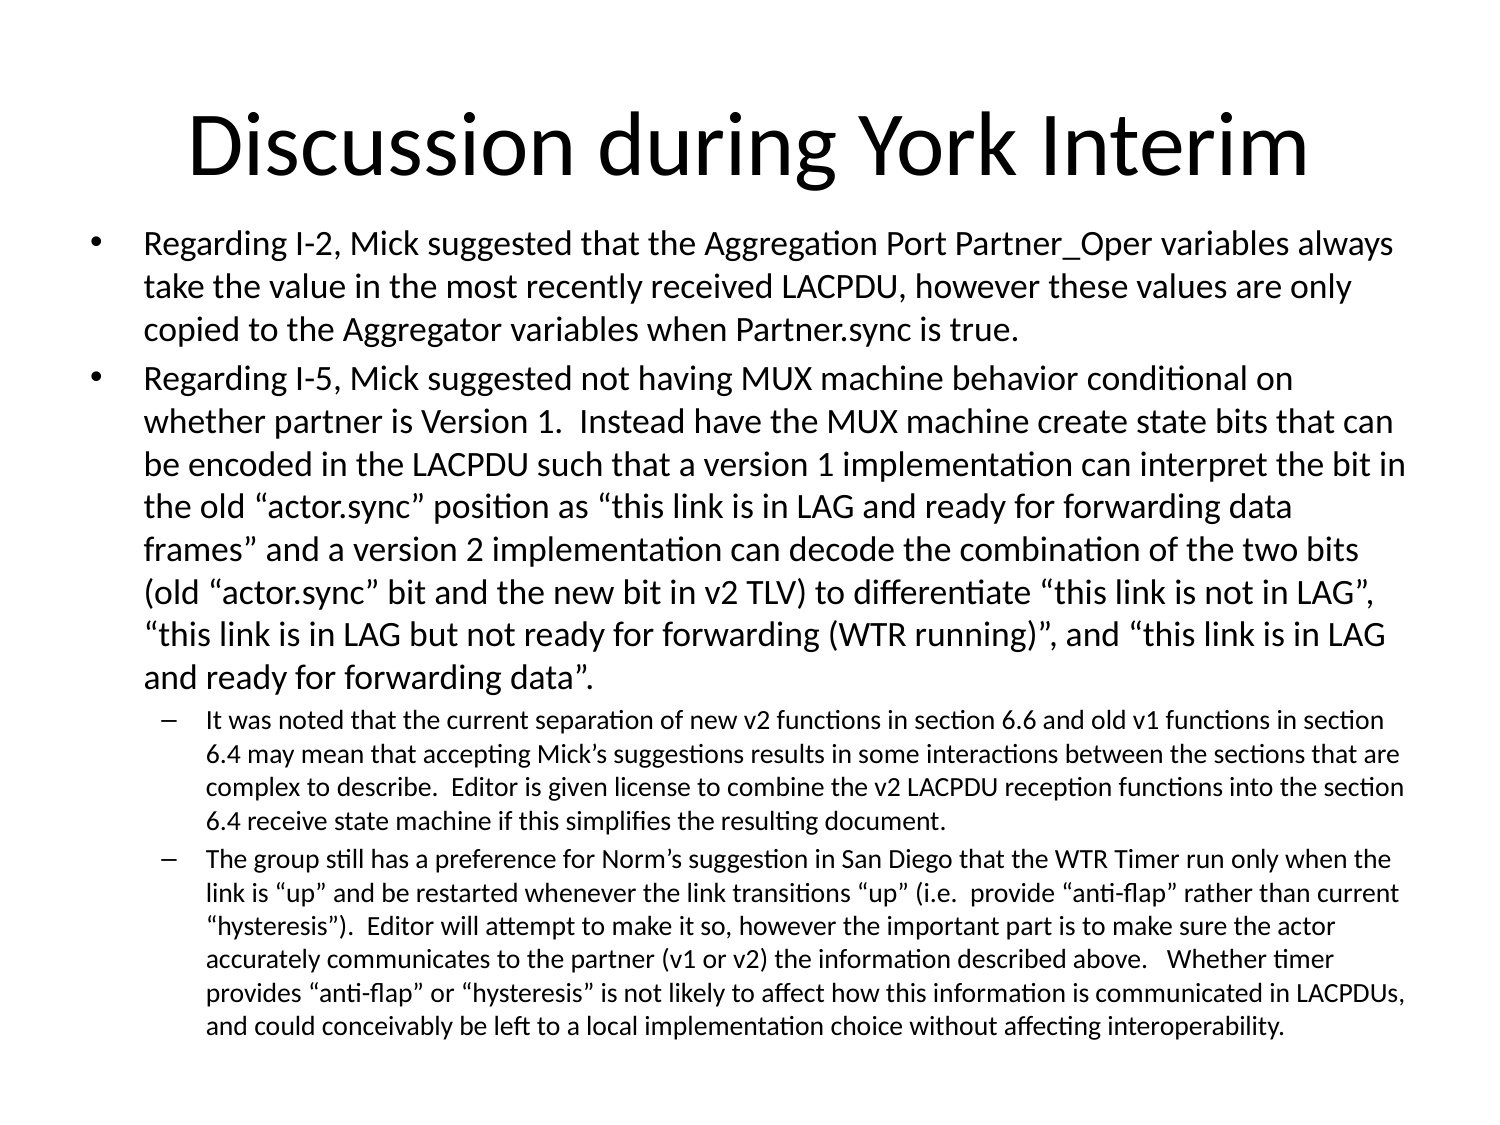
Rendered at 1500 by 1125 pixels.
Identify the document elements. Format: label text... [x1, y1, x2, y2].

list Regarding I-2, Mick suggested that the Aggregation Port Partner_Oper variables always take the value in the most recently received LACPDU, however these values are only copied to the Aggregator variables when Partner.sync is true. Regarding I-5, Mick suggested not having MUX machine behavior conditional on whether partner is Version 1. Instead have the MUX machine create state bits that can be encoded in the LACPDU such that a version 1 implementation can interpret the bit in the old “actor.sync” position as “this link is in LAG and ready for forwarding data frames” and a version 2 implementation can decode the combination of the two bits (old “actor.sync” bit and the new bit in v2 TLV) to differentiate “this link is not in LAG”, “this link is in LAG but not ready for forwarding (WTR running)”, and “this link is in LAG and ready for forwarding data”. It was noted that the current separation of new v2 functions in section 6.6 and old v1 functions in section 6.4 may mean that accepting Mick’s suggestions results in some interactions between the sections that are complex to describe. Editor is given license to combine the v2 LACPDU reception functions into the section 6.4 receive state machine if this simplifies the resulting document. The group still has a preference for Norm’s suggestion in San Diego that the WTR Timer run only when the link is “up” and be restarted whenever the link transitions “up” (i.e. provide “anti-flap” rather than current “hysteresis”). Editor will attempt to make it so, however the important part is to make sure the actor accurately communicates to the partner (v1 or v2) the information described above. Whether timer provides “anti-flap” or “hysteresis” is not likely to affect how this information is communicated in LACPDUs, and could conceivably be left to a local implementation choice without affecting interoperability. [75, 212, 1425, 1075]
title Discussion during York Interim [75, 45, 1425, 212]
